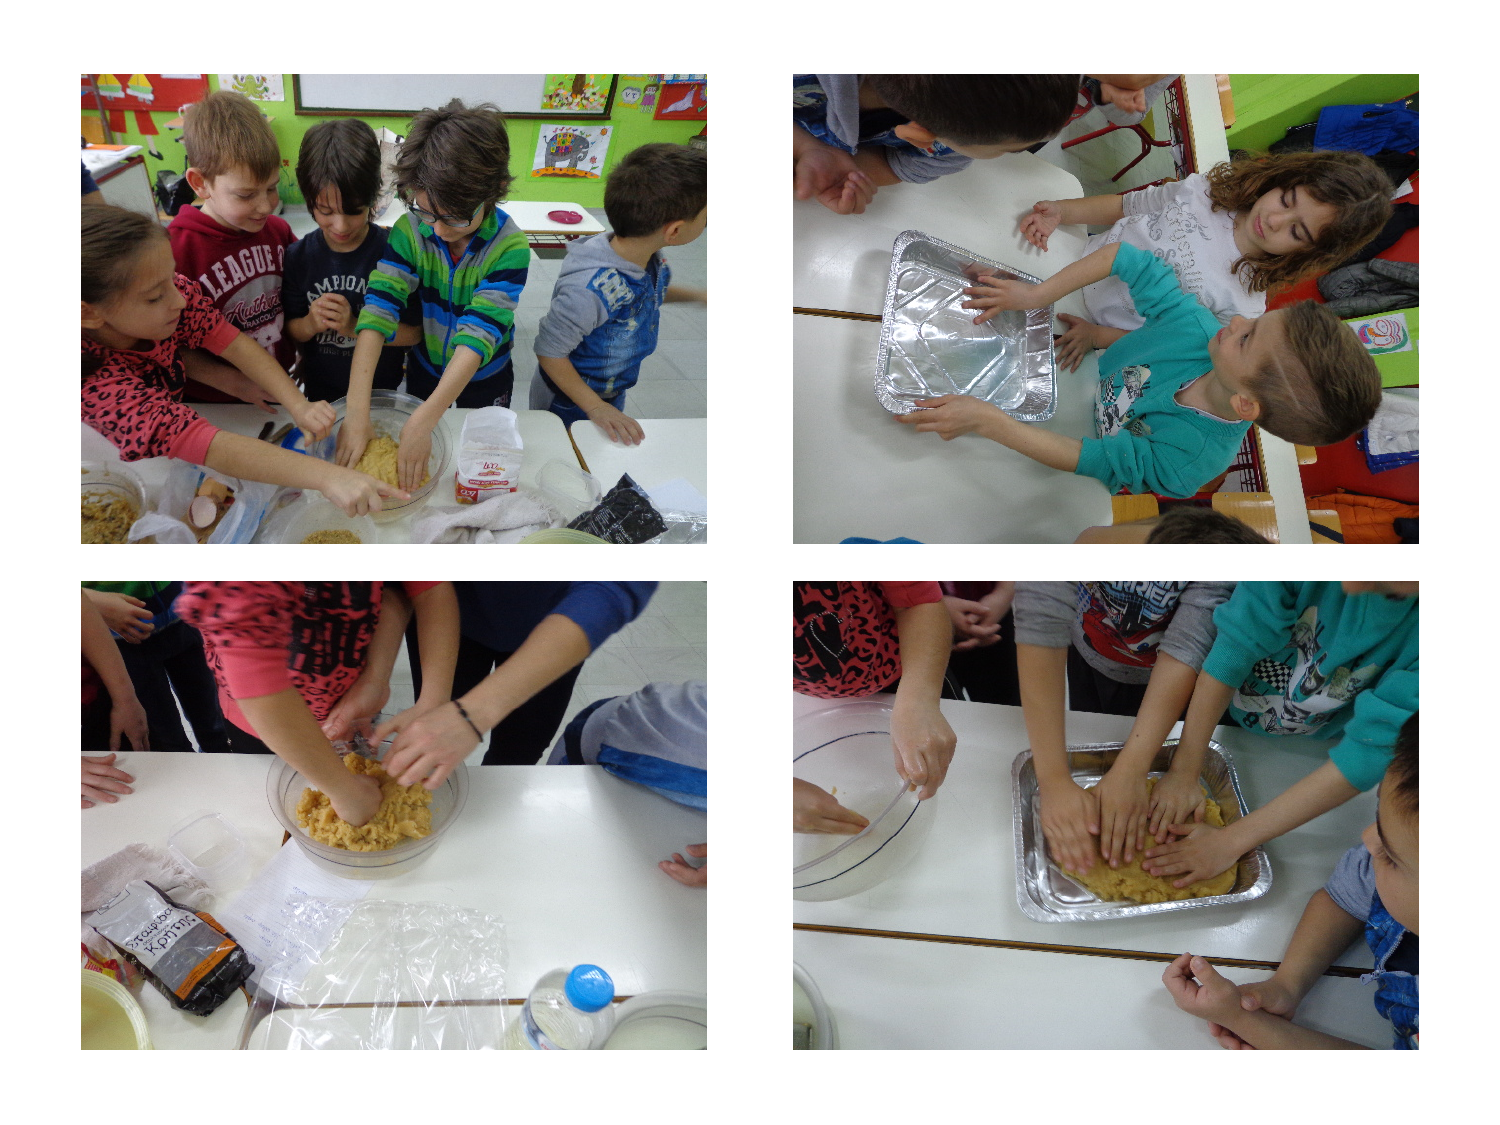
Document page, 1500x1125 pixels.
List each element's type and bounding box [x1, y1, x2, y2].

picture [793, 580, 1419, 1051]
picture [80, 74, 707, 544]
picture [80, 580, 707, 1051]
picture [793, 74, 1419, 544]
